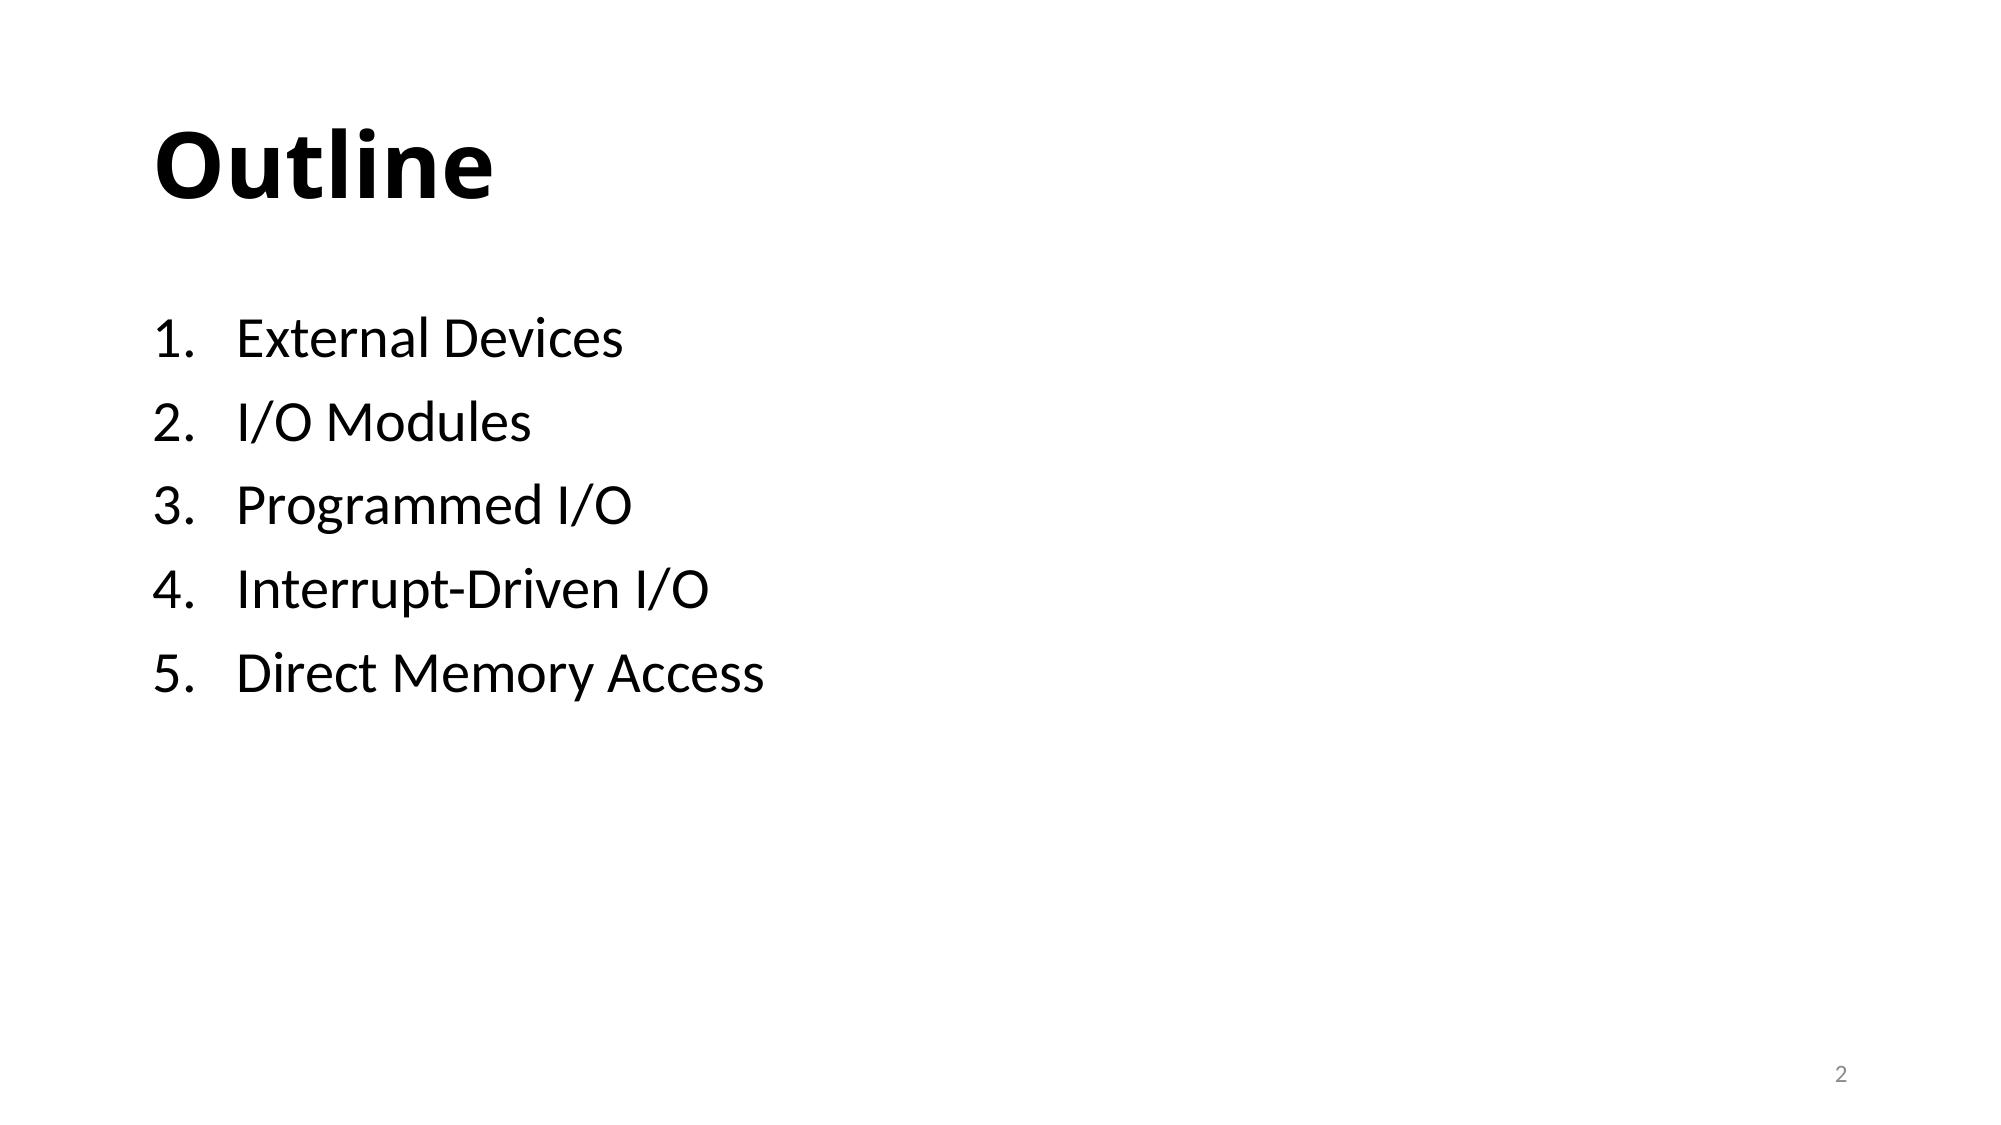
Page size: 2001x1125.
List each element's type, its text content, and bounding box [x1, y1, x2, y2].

slide_number 2 [1412, 1042, 1863, 1103]
list External Devices I/O Modules Programmed I/O Interrupt-Driven I/O Direct Memory Access [137, 299, 1863, 1014]
title Outline [137, 59, 1863, 278]
